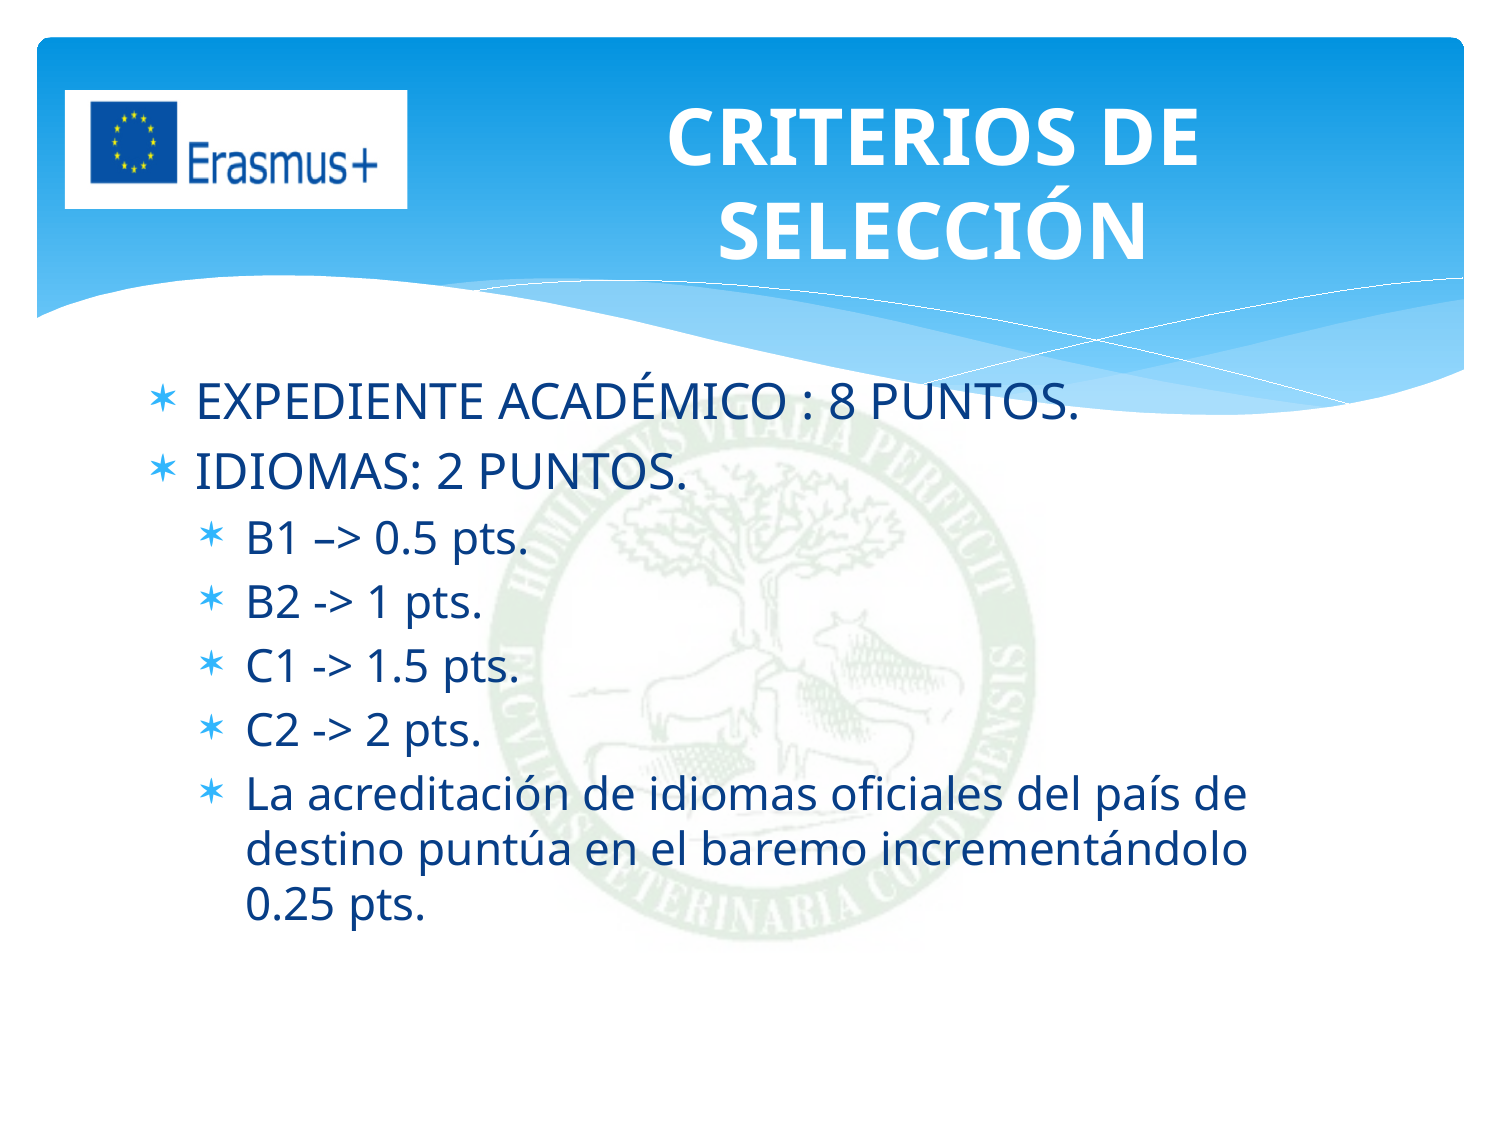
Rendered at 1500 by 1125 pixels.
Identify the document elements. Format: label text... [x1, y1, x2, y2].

picture [64, 90, 408, 209]
list EXPEDIENTE ACADÉMICO : 8 PUNTOS. IDIOMAS: 2 PUNTOS. B1 –> 0.5 pts. B2 -> 1 pts. C1 -> 1.5 pts. C2 -> 2 pts. La acreditación de idiomas oficiales del país de destino puntúa en el baremo incrementándolo 0.25 pts. [135, 361, 1352, 928]
title CRITERIOS DE SELECCIÓN [442, 78, 1425, 284]
